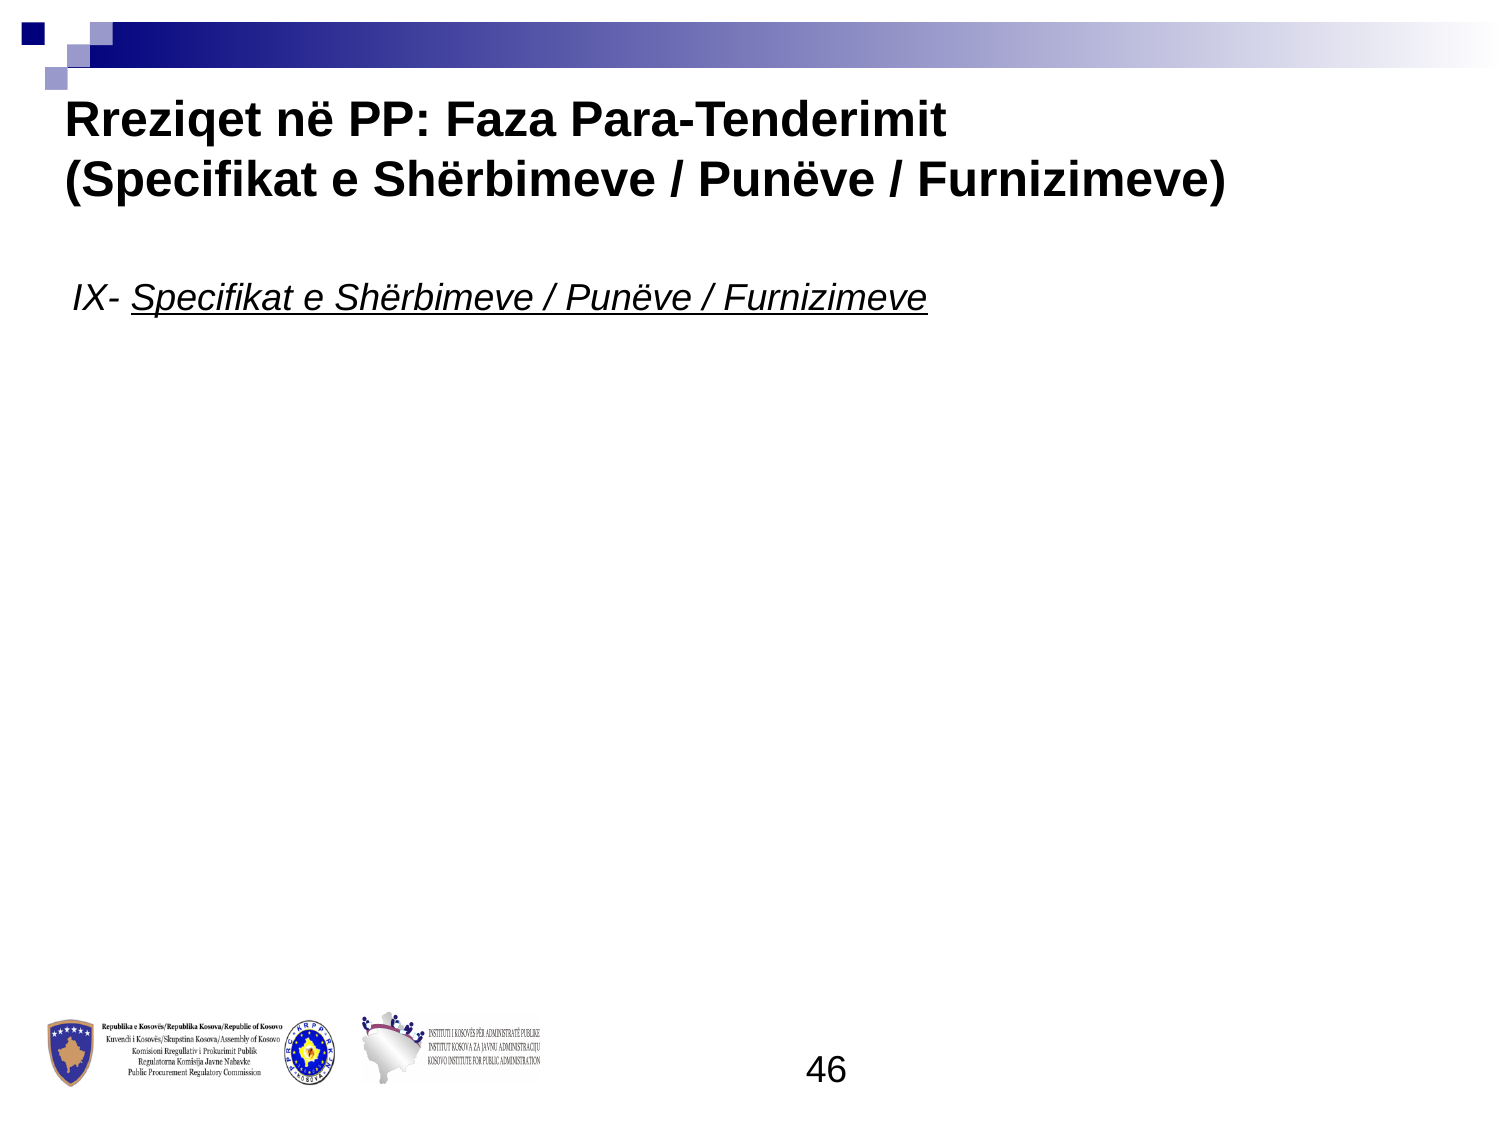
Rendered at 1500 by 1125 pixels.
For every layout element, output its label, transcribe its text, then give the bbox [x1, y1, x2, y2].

text_box Rreziqet në PP: Faza Para-Tenderimit (Specifikat e Shërbimeve / Punëve / Furnizimeve) [49, 79, 1447, 214]
picture [37, 1012, 345, 1096]
text_box IX- Specifikat e Shërbimeve / Punëve / Furnizimeve [57, 243, 1440, 371]
picture [362, 1012, 540, 1084]
